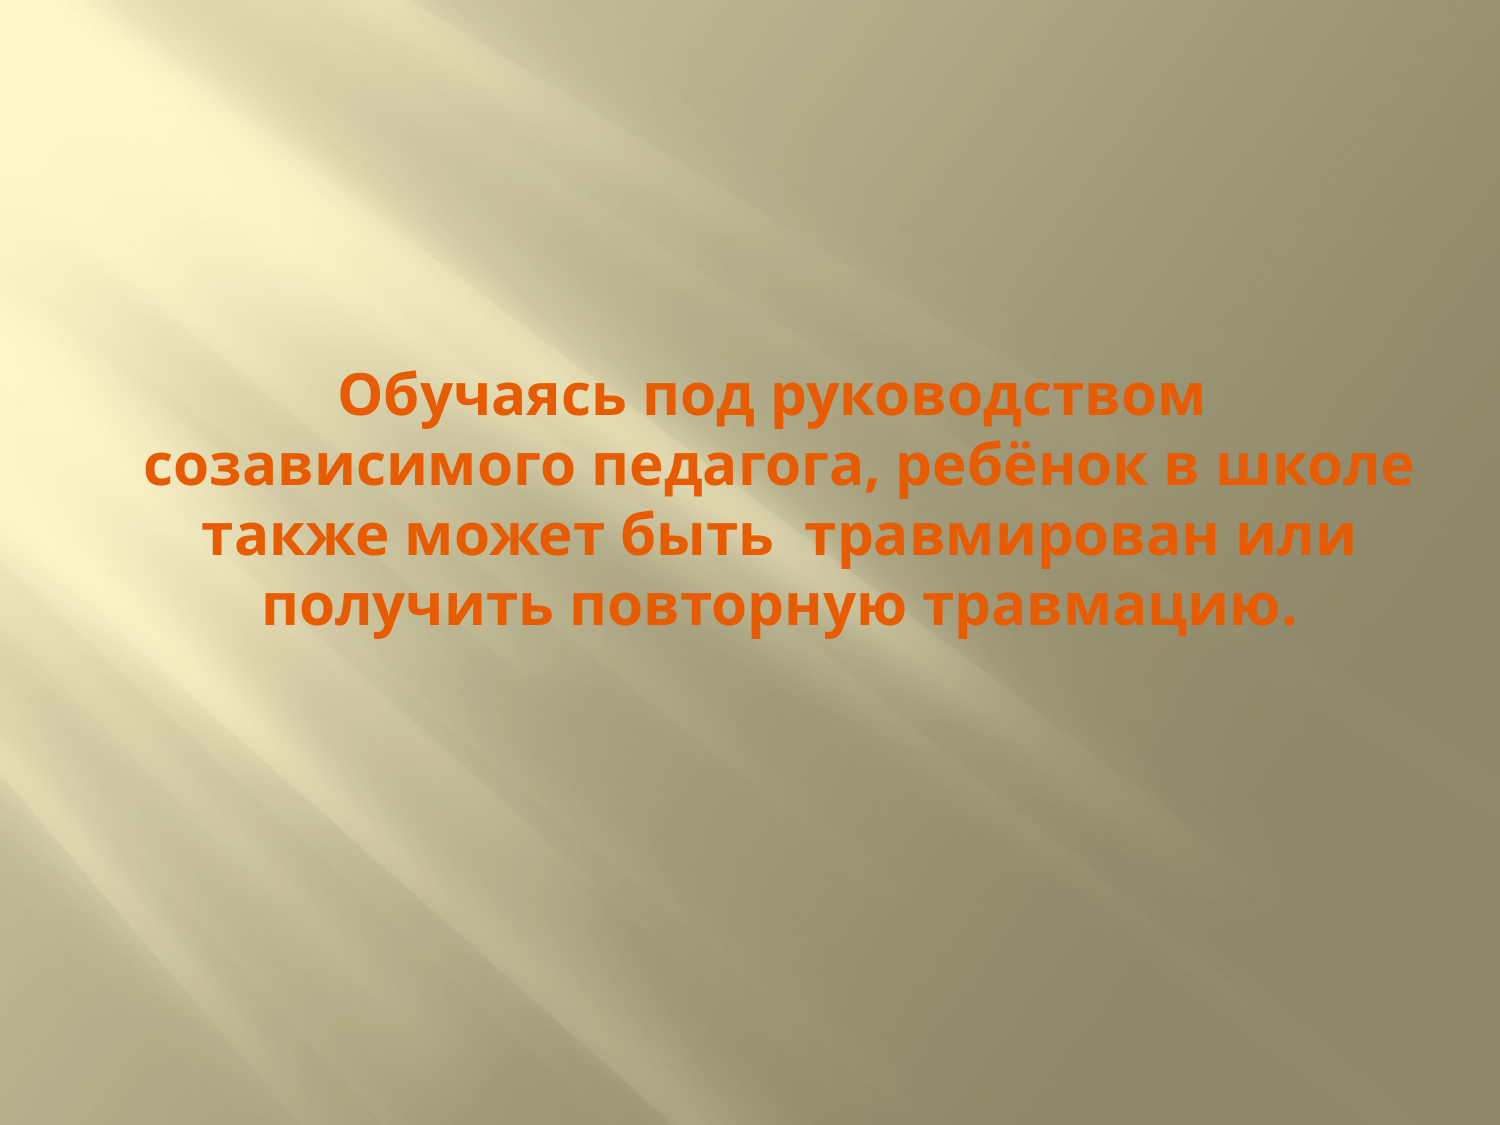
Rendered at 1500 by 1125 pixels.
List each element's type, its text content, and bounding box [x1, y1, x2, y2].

title Обучаясь под руководством созависимого педагога, ребёнок в школе также может быть травмирован или получить повторную травмацию. [100, 113, 1459, 882]
